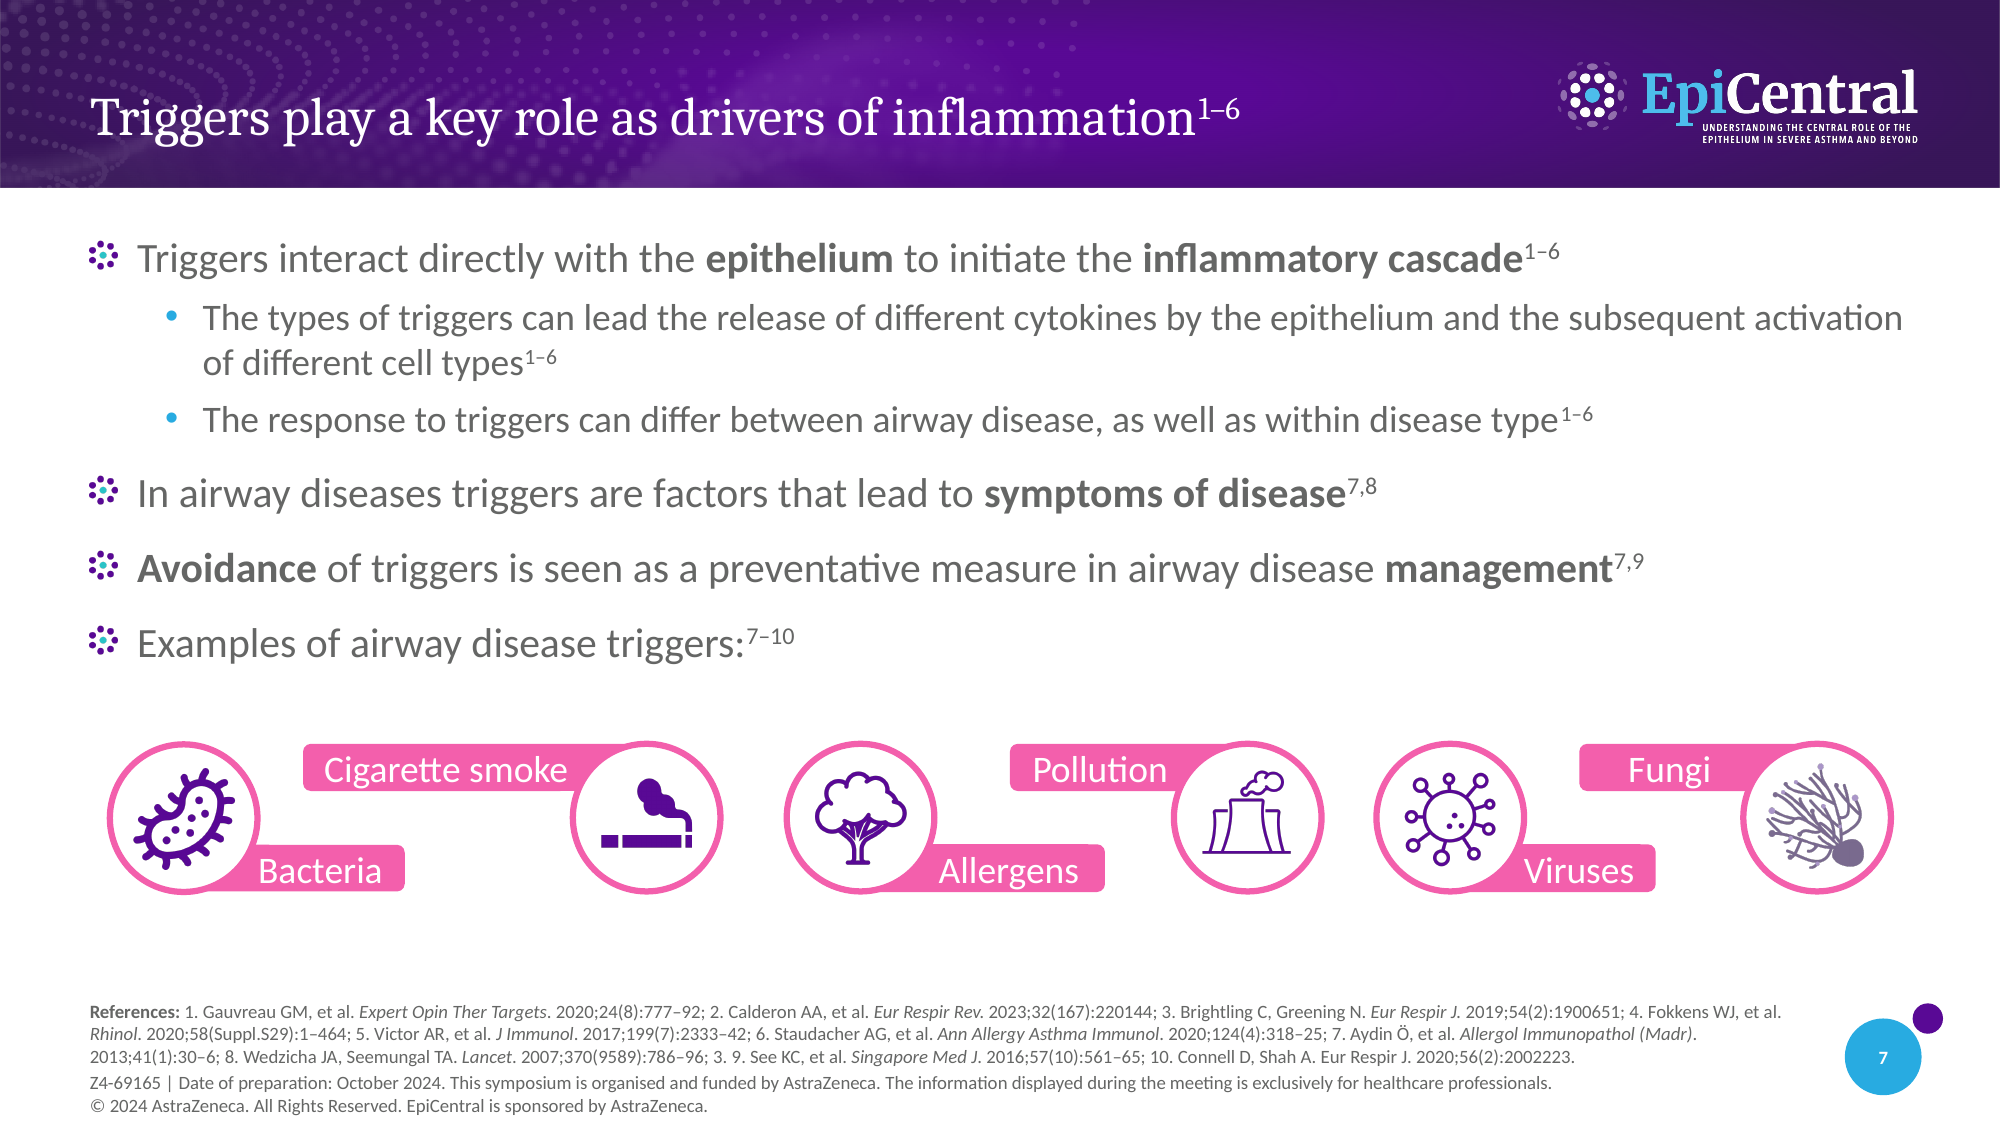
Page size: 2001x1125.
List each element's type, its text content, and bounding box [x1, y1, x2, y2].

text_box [1009, 743, 1322, 892]
picture [89, 550, 118, 580]
picture [809, 766, 912, 869]
slide_number 7 [1847, 1038, 1919, 1076]
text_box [786, 743, 1105, 893]
picture [89, 475, 118, 505]
picture [89, 625, 118, 655]
text_box References: 1. Gauvreau GM, et al. Expert Opin Ther Targets. 2020;24(8):777–92; 2. Calderon AA, et al. Eur Respir Rev. 2023;32(167):220144; 3. Brightling C, Greening N. Eur Respir J. 2019;54(2):1900651; 4. Fokkens WJ, et al. Rhinol. 2020;58(Suppl.S29):1–464; 5. Victor AR, et al. J Immunol. 2017;199(7):2333–42; 6. Staudacher AG, et al. Ann Allergy Asthma Immunol. 2020;124(4):318–25; 7. Aydin Ö, et al. Allergol Immunopathol (Madr). 2013;41(1):30–6; 8. Wedzicha JA, Seemungal TA. Lancet. 2007;370(9589):786–96; 3. 9. See KC, et al. Singapore Med J. 2016;57(10):561–65; 10. Connell D, Shah A. Eur Respir J. 2020;56(2):2002223. [89, 1019, 1815, 1068]
picture [126, 762, 241, 877]
picture [0, 0, 2000, 188]
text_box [1579, 743, 1891, 892]
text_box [1376, 743, 1656, 893]
title Triggers play a key role as drivers of inflammation1–6 [89, 29, 1508, 148]
picture [596, 762, 698, 864]
picture [89, 240, 118, 270]
list Triggers interact directly with the epithelium to initiate the inflammatory cascade1–6 The types of triggers can lead the release of different cytokines by the epithelium and the subsequent activation of different cell types1–6 The response to triggers can differ between airway disease, as well as within disease type1–6 In airway diseases triggers are factors that lead to symptoms of disease7,8 Avoidance of triggers is seen as a preventative measure in airway disease management7,9 Examples of airway disease triggers:7–10 [89, 230, 1910, 987]
picture [1766, 763, 1864, 869]
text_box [109, 744, 303, 892]
picture [1396, 762, 1504, 870]
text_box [303, 743, 721, 892]
picture [1200, 767, 1293, 860]
